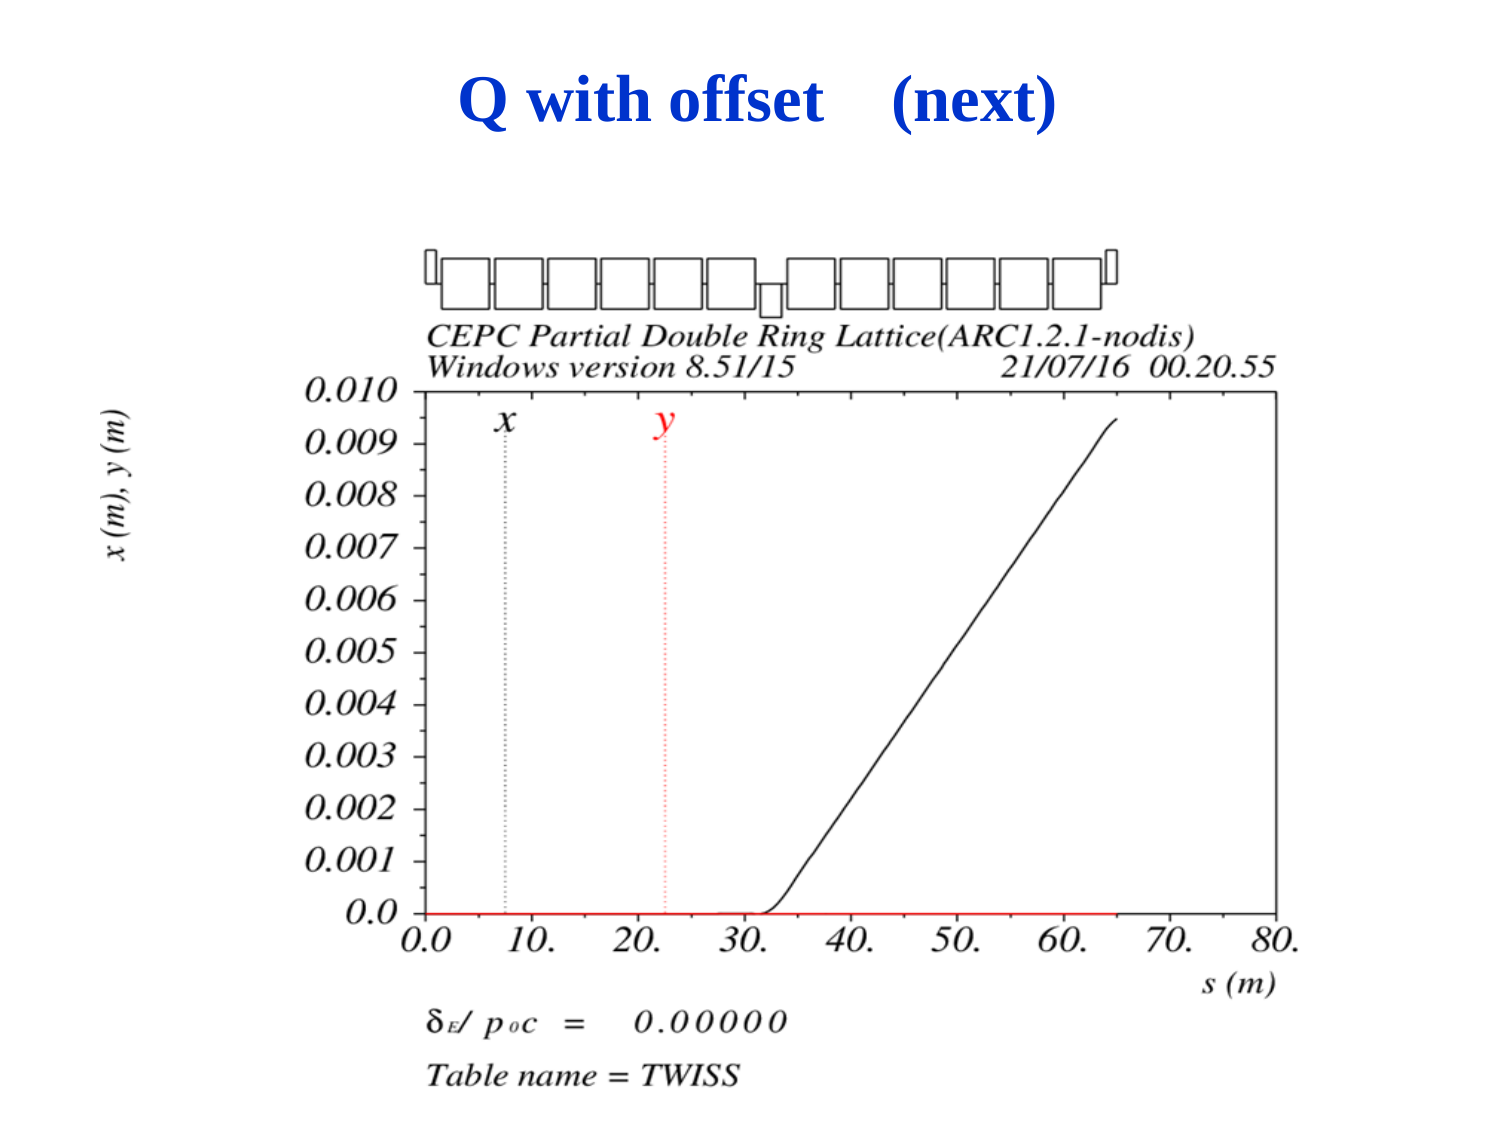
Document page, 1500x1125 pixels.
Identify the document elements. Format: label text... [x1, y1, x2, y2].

picture [100, 243, 1329, 1107]
text_box Q with offset (next) [171, 48, 1347, 141]
